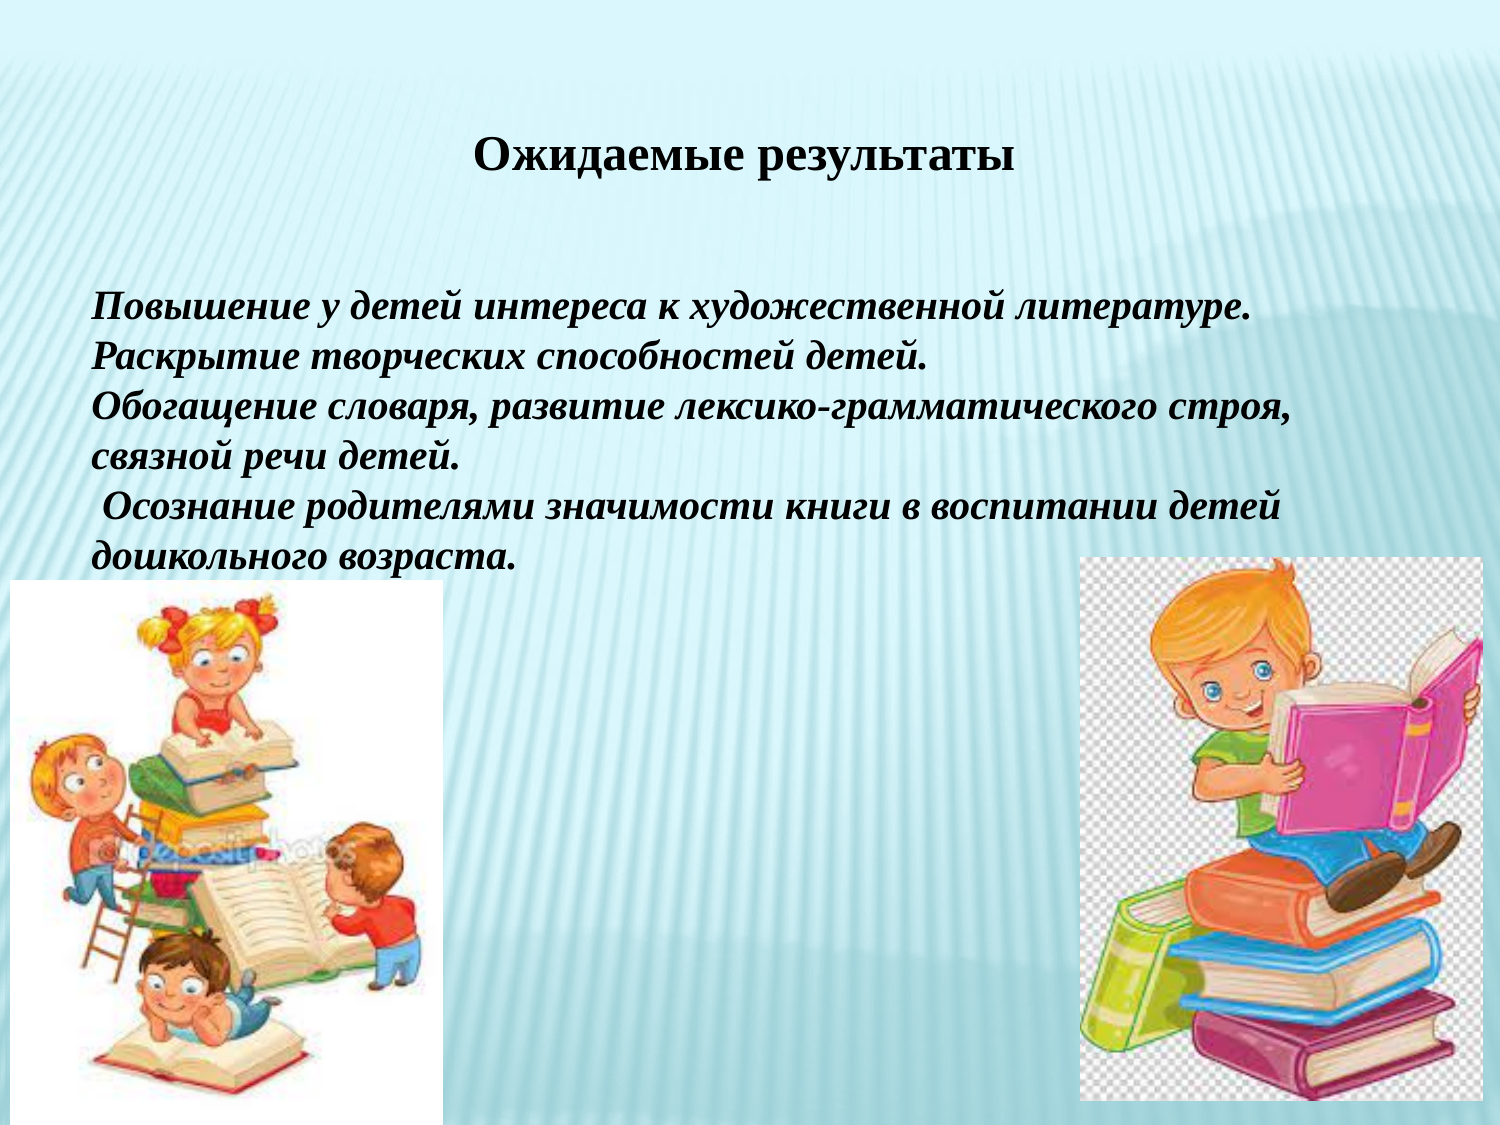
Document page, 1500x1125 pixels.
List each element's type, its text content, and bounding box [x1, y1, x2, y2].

text_box Ожидаемые результаты [159, 112, 1329, 210]
picture [10, 580, 444, 1125]
text_box Повышение у детей интереса к художественной литературе. Раскрытие творческих способностей детей. Обогащение словаря, развитие лексико-грамматического строя, связной речи детей. Осознание родителями значимости книги в воспитании детей дошкольного возраста. [76, 210, 1412, 826]
picture [1080, 557, 1483, 1102]
